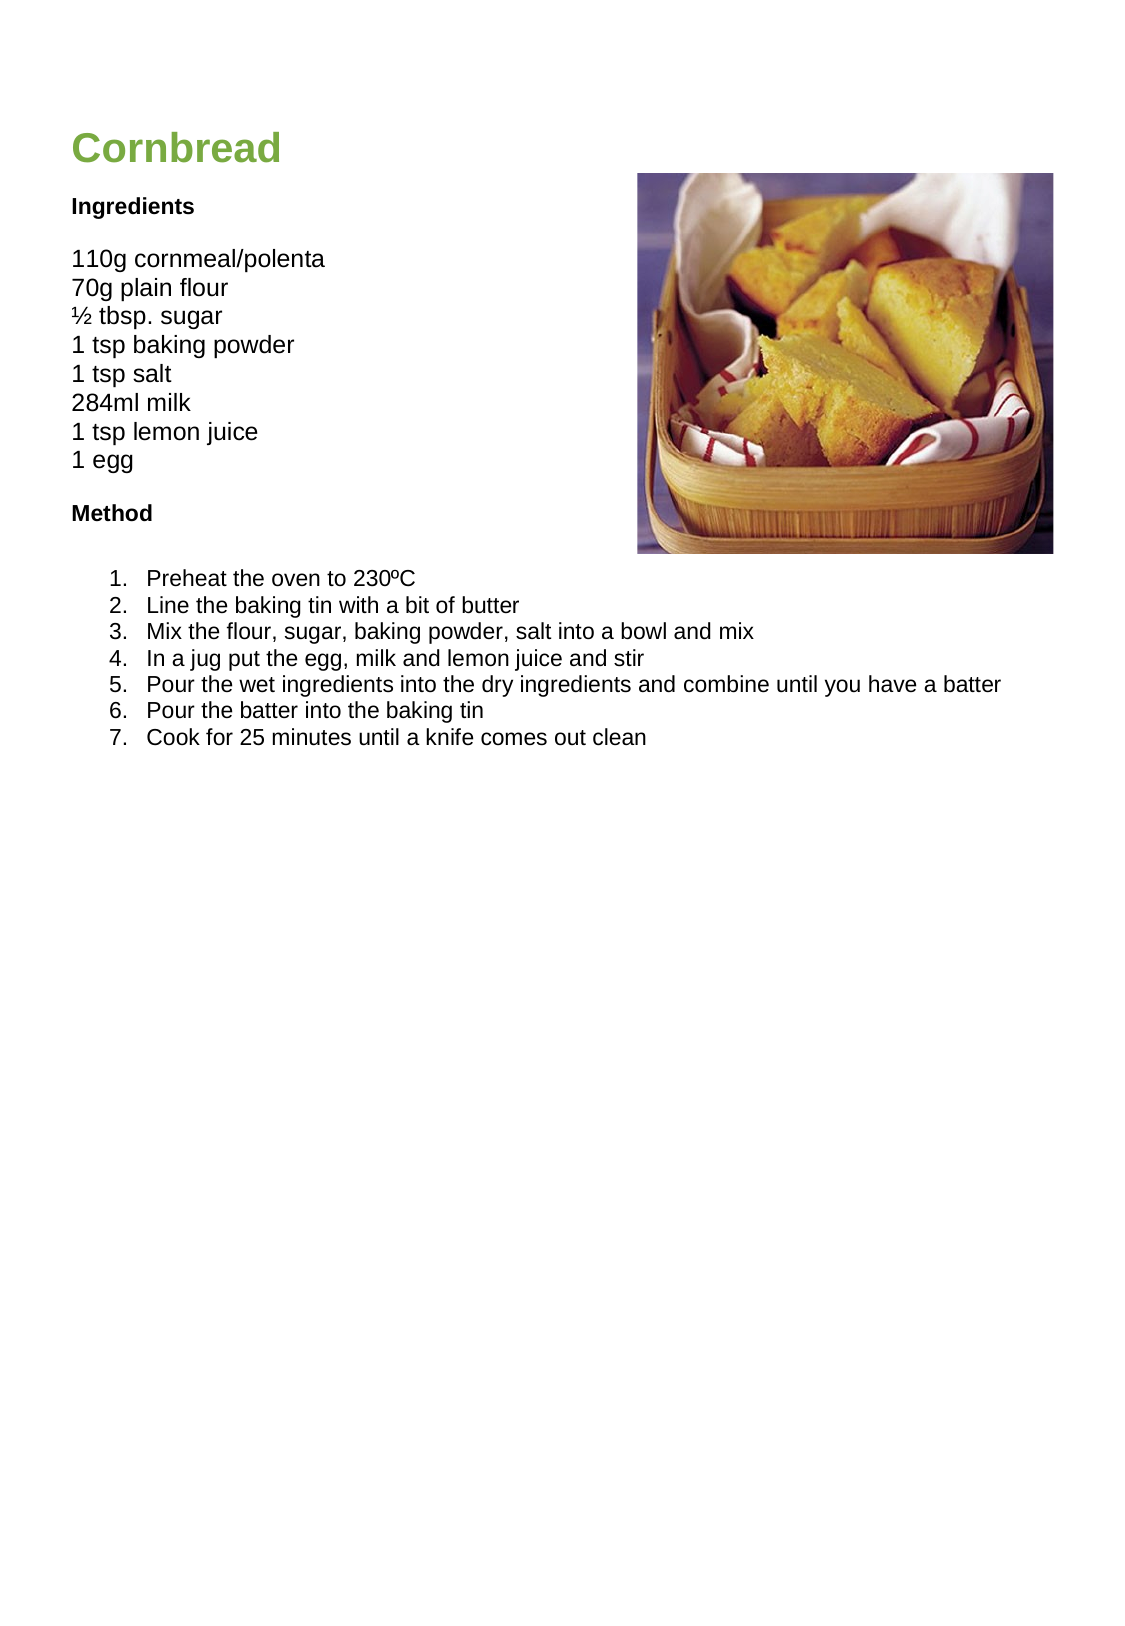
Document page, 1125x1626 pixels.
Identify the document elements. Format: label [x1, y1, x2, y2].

picture [71, 124, 1054, 791]
